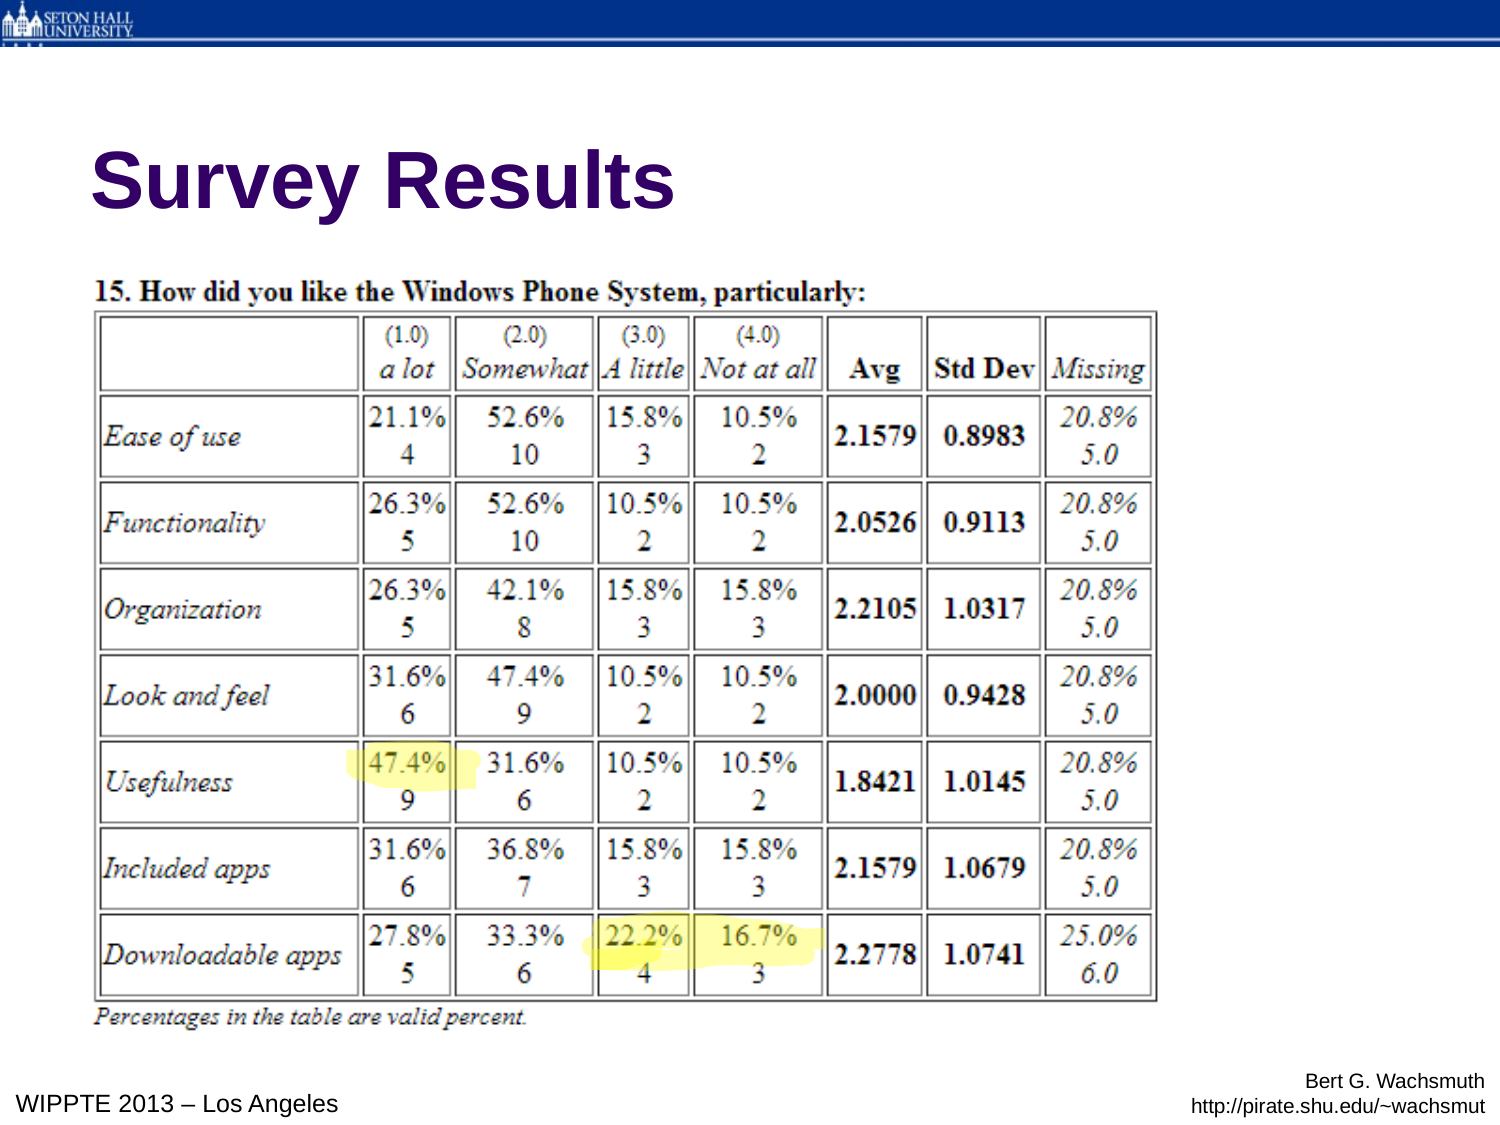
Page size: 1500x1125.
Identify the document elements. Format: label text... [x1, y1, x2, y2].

picture [0, 0, 1500, 47]
title Survey Results [74, 19, 1288, 233]
picture [87, 262, 1171, 1038]
